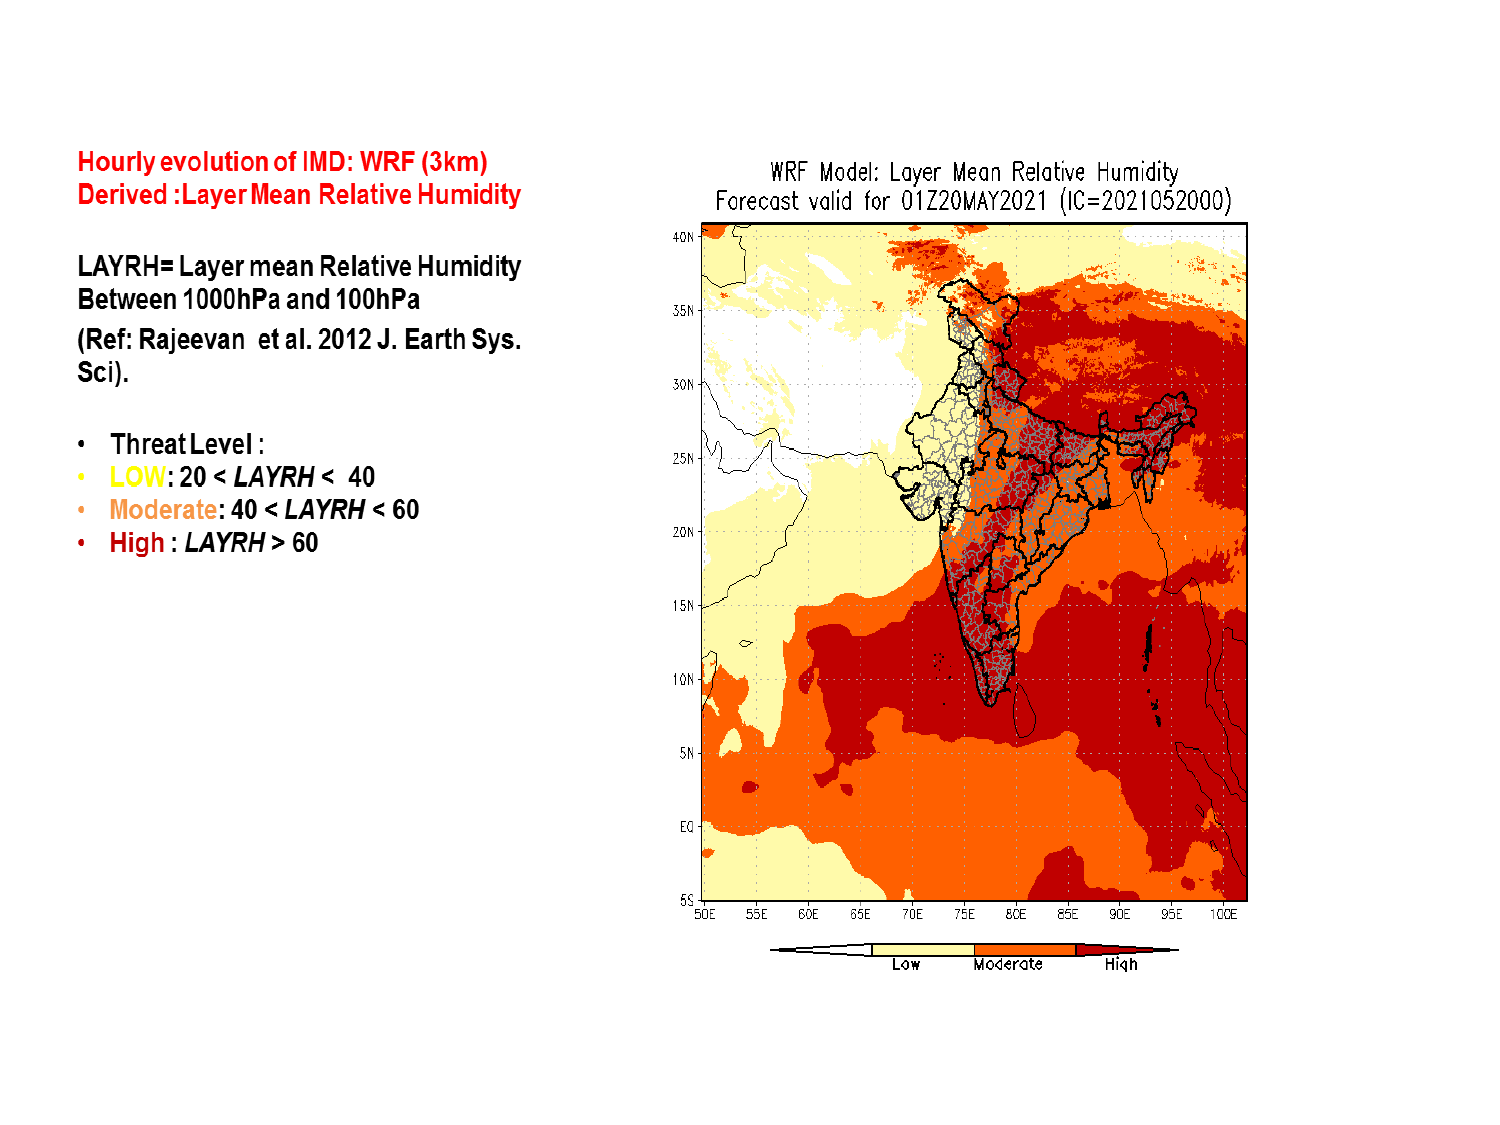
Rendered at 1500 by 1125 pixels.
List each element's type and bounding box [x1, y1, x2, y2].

picture [74, 149, 1426, 976]
